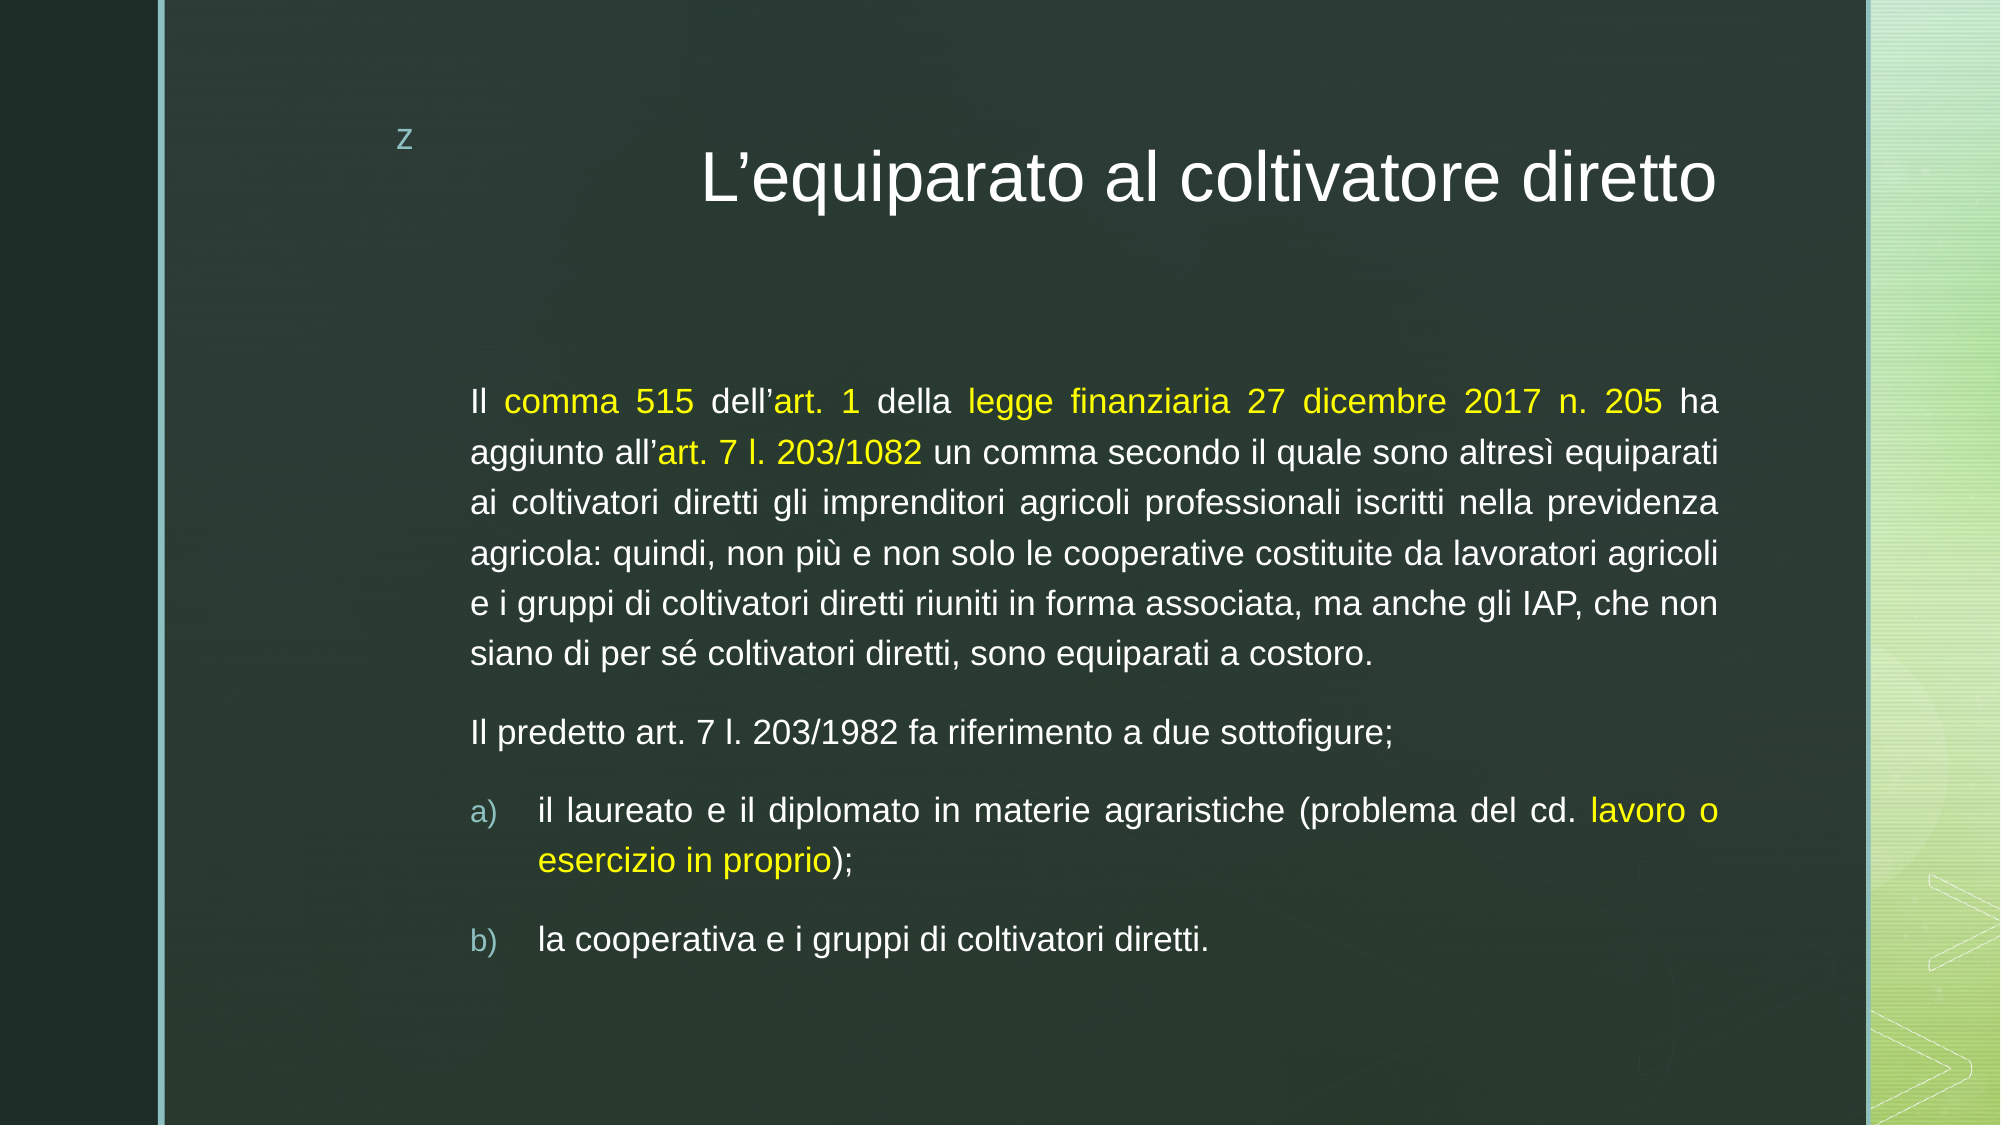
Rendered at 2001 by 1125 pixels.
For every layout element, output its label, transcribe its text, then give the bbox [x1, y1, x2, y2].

picture [1871, 0, 2001, 1125]
title L’equiparato al coltivatore diretto [428, 132, 1734, 310]
list Il comma 515 dell’art. 1 della legge finanziaria 27 dicembre 2017 n. 205 ha aggiunto all’art. 7 l. 203/1082 un comma secondo il quale sono altresì equiparati ai coltivatori diretti gli imprenditori agricoli professionali iscritti nella previdenza agricola: quindi, non più e non solo le cooperative costituite da lavoratori agricoli e i gruppi di coltivatori diretti riuniti in forma associata, ma anche gli IAP, che non siano di per sé coltivatori diretti, sono equiparati a costoro. Il predetto art. 7 l. 203/1982 fa riferimento a due sottofigure; il laureato e il diplomato in materie agraristiche (problema del cd. lavoro o esercizio in proprio); la cooperativa e i gruppi di coltivatori diretti. [454, 336, 1734, 993]
